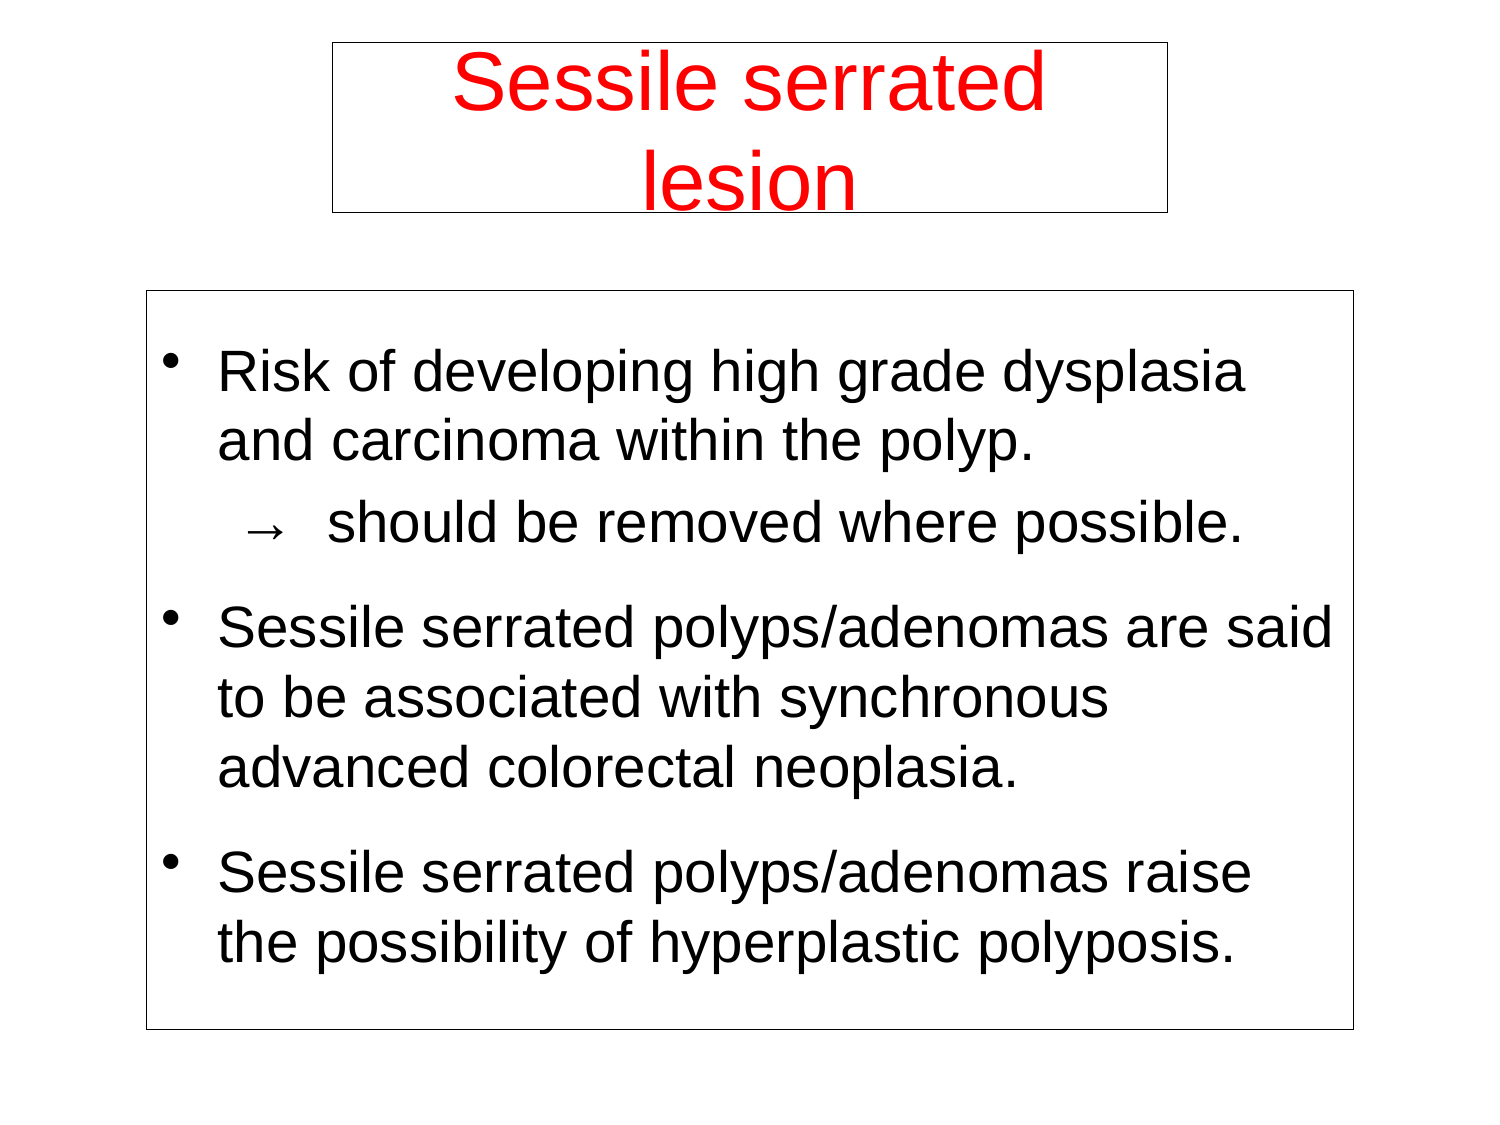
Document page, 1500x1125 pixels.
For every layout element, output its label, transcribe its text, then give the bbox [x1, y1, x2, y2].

title Sessile serrated lesion [332, 42, 1168, 213]
list Risk of developing high grade dysplasia and carcinoma within the polyp. → should be removed where possible. Sessile serrated polyps/adenomas are said to be associated with synchronous advanced colorectal neoplasia. Sessile serrated polyps/adenomas raise the possibility of hyperplastic polyposis. [146, 290, 1354, 1030]
